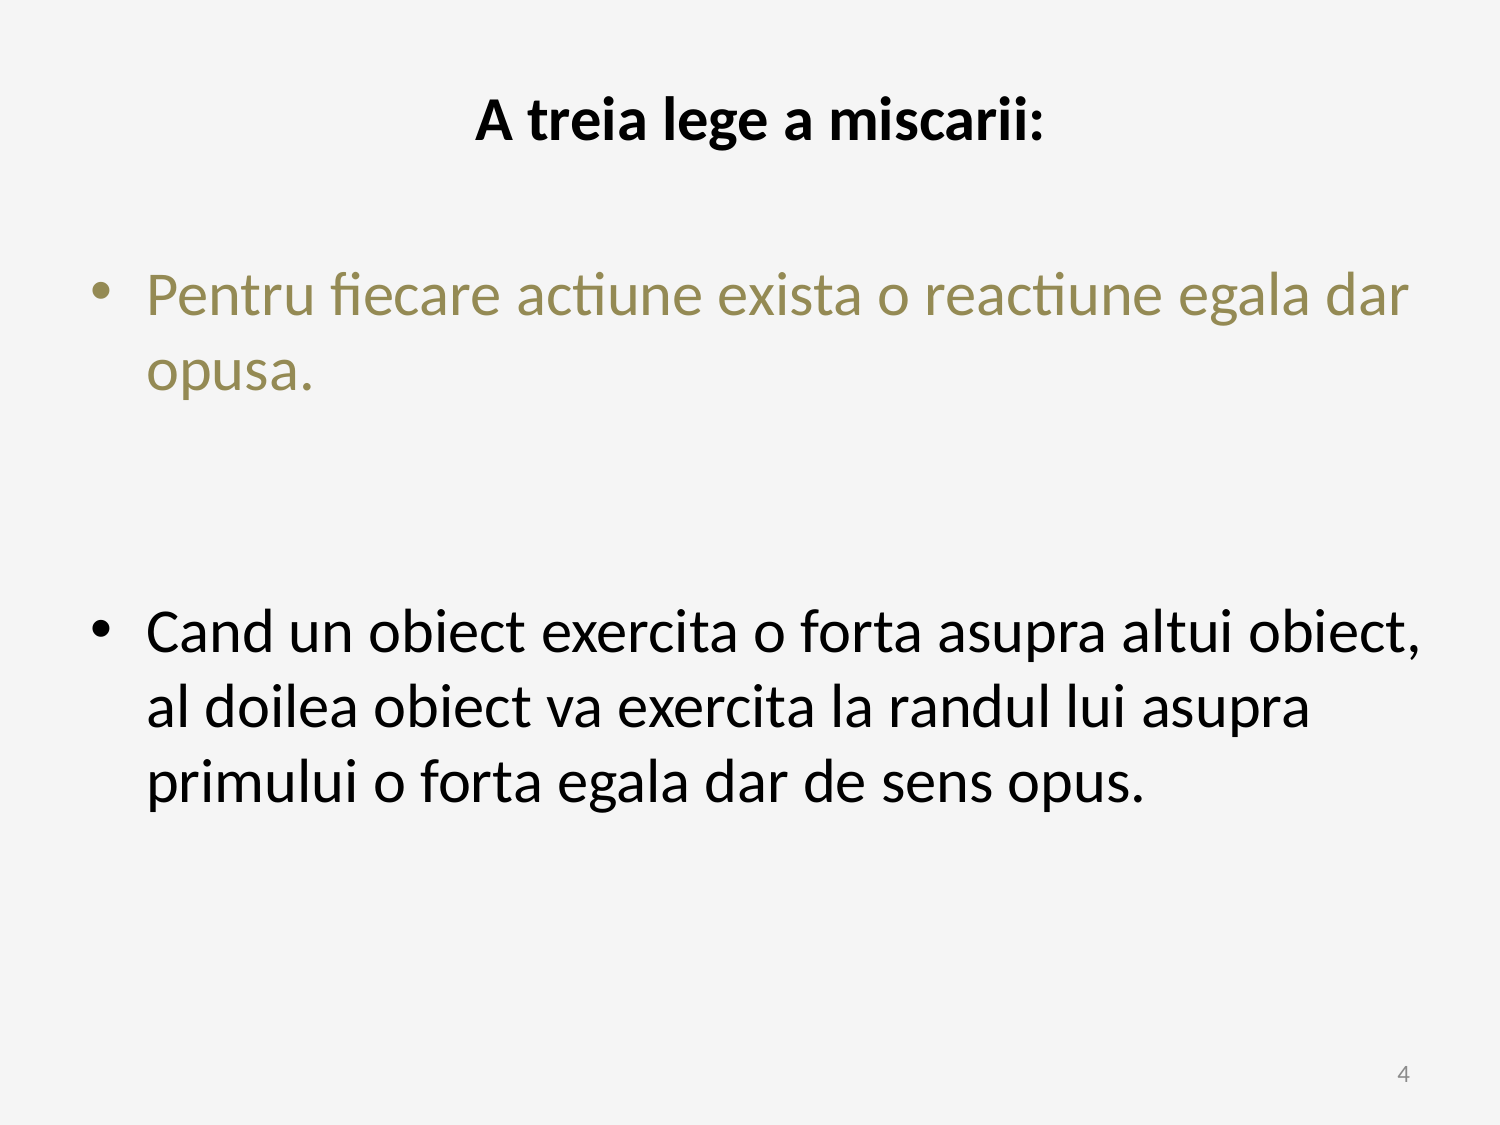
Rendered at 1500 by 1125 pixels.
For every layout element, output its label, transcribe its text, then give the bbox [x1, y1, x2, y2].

slide_number 4 [1074, 1042, 1425, 1103]
list A treia lege a miscarii: Pentru fiecare actiune exista o reactiune egala dar opusa. Cand un obiect exercita o forta asupra altui obiect, al doilea obiect va exercita la randul lui asupra primului o forta egala dar de sens opus. [75, 70, 1447, 1094]
